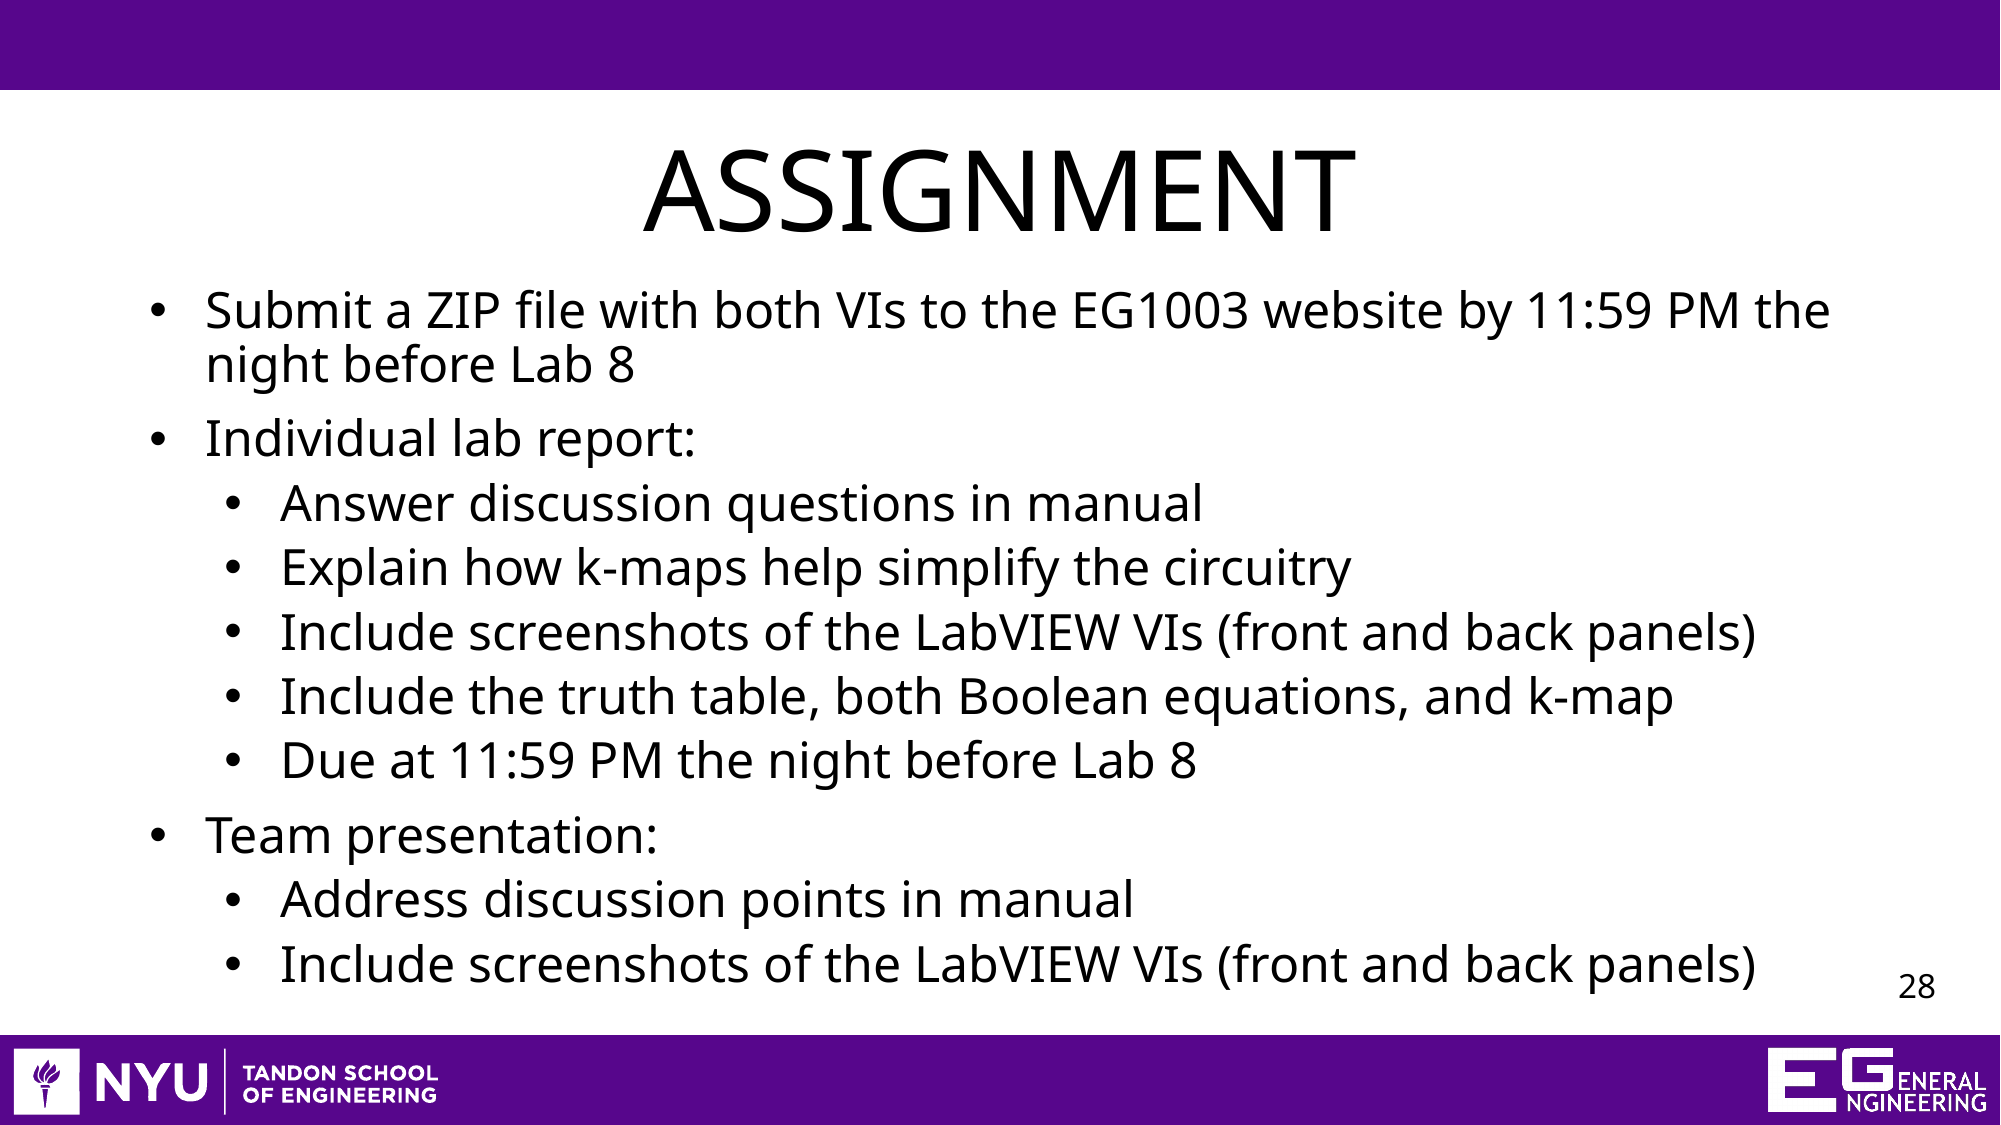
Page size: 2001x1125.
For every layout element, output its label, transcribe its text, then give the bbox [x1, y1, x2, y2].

picture [13, 1048, 438, 1115]
text_box [0, 0, 2000, 91]
text_box [0, 1034, 1752, 1125]
subtitle Submit a ZIP file with both VIs to the EG1003 website by 11:59 PM the night before Lab 8 Individual lab report: Answer discussion questions in manual Explain how k-maps help simplify the circuitry Include screenshots of the LabVIEW VIs (front and back panels) Include the truth table, both Boolean equations, and k-map Due at 11:59 PM the night before Lab 8 Team presentation: Address discussion points in manual Include screenshots of the LabVIEW VIs (front and back panels) [134, 275, 1871, 1003]
title ASSIGNMENT [92, 105, 1908, 264]
picture [1752, 1031, 2000, 1125]
text_box 28 [1802, 958, 1951, 1013]
